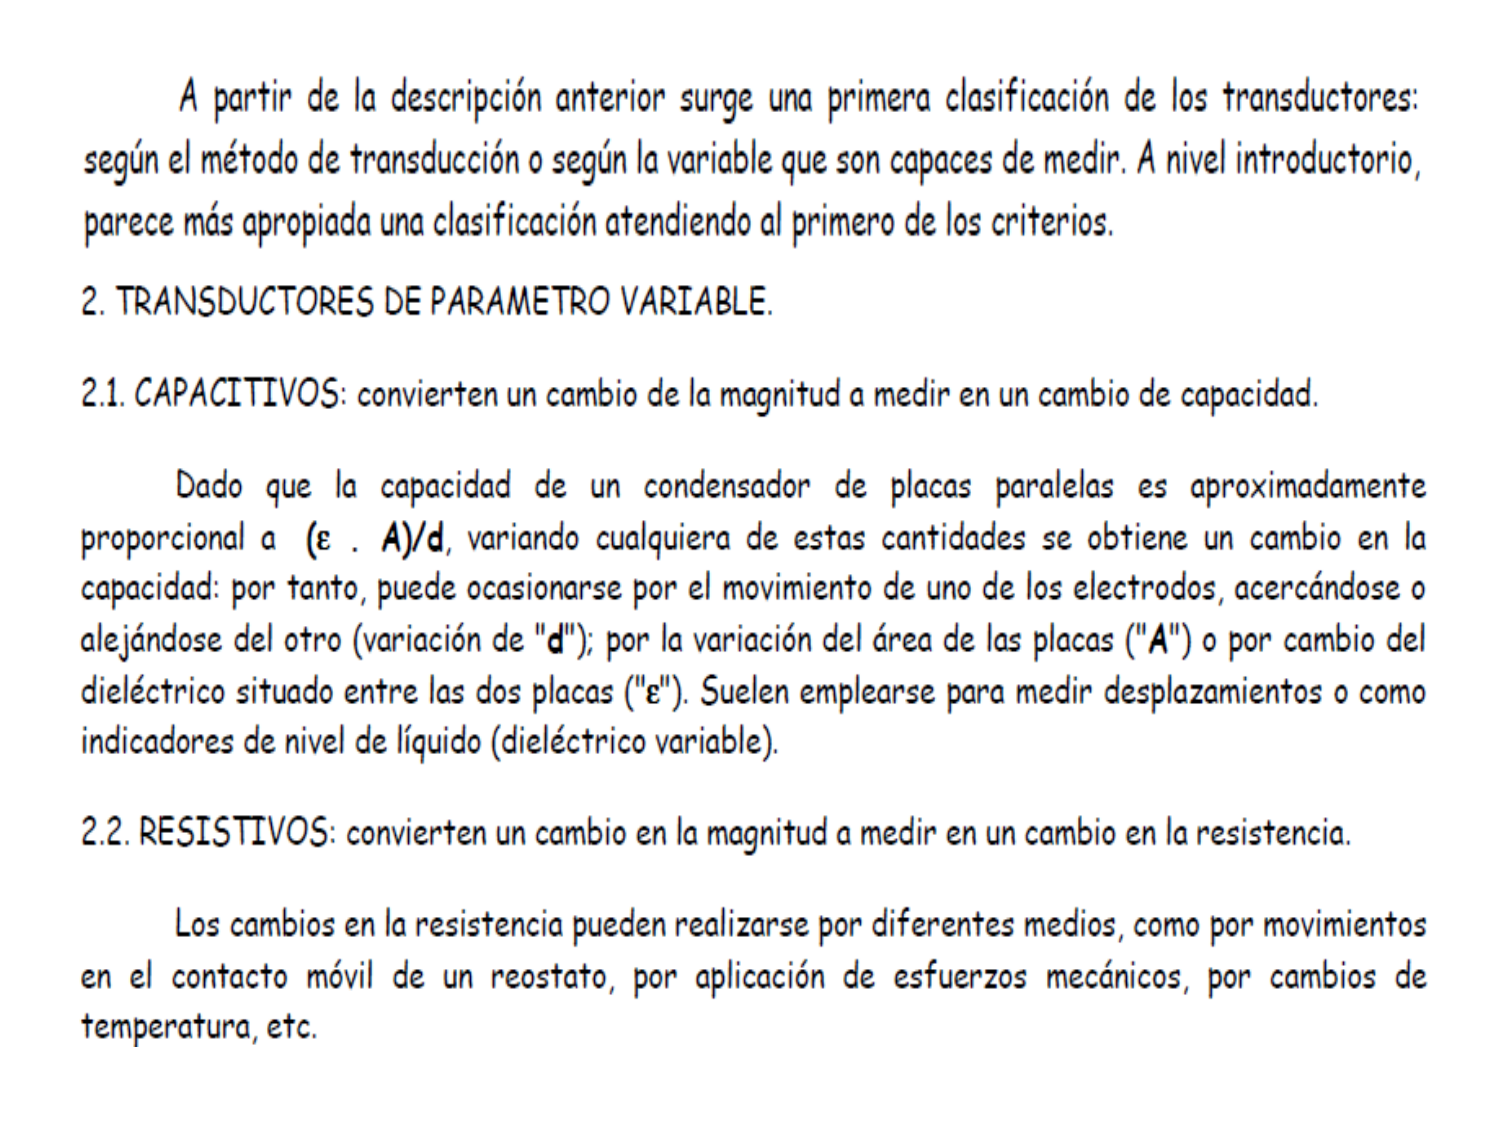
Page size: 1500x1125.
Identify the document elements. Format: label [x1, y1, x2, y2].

picture [66, 280, 1436, 1048]
picture [64, 30, 1436, 276]
